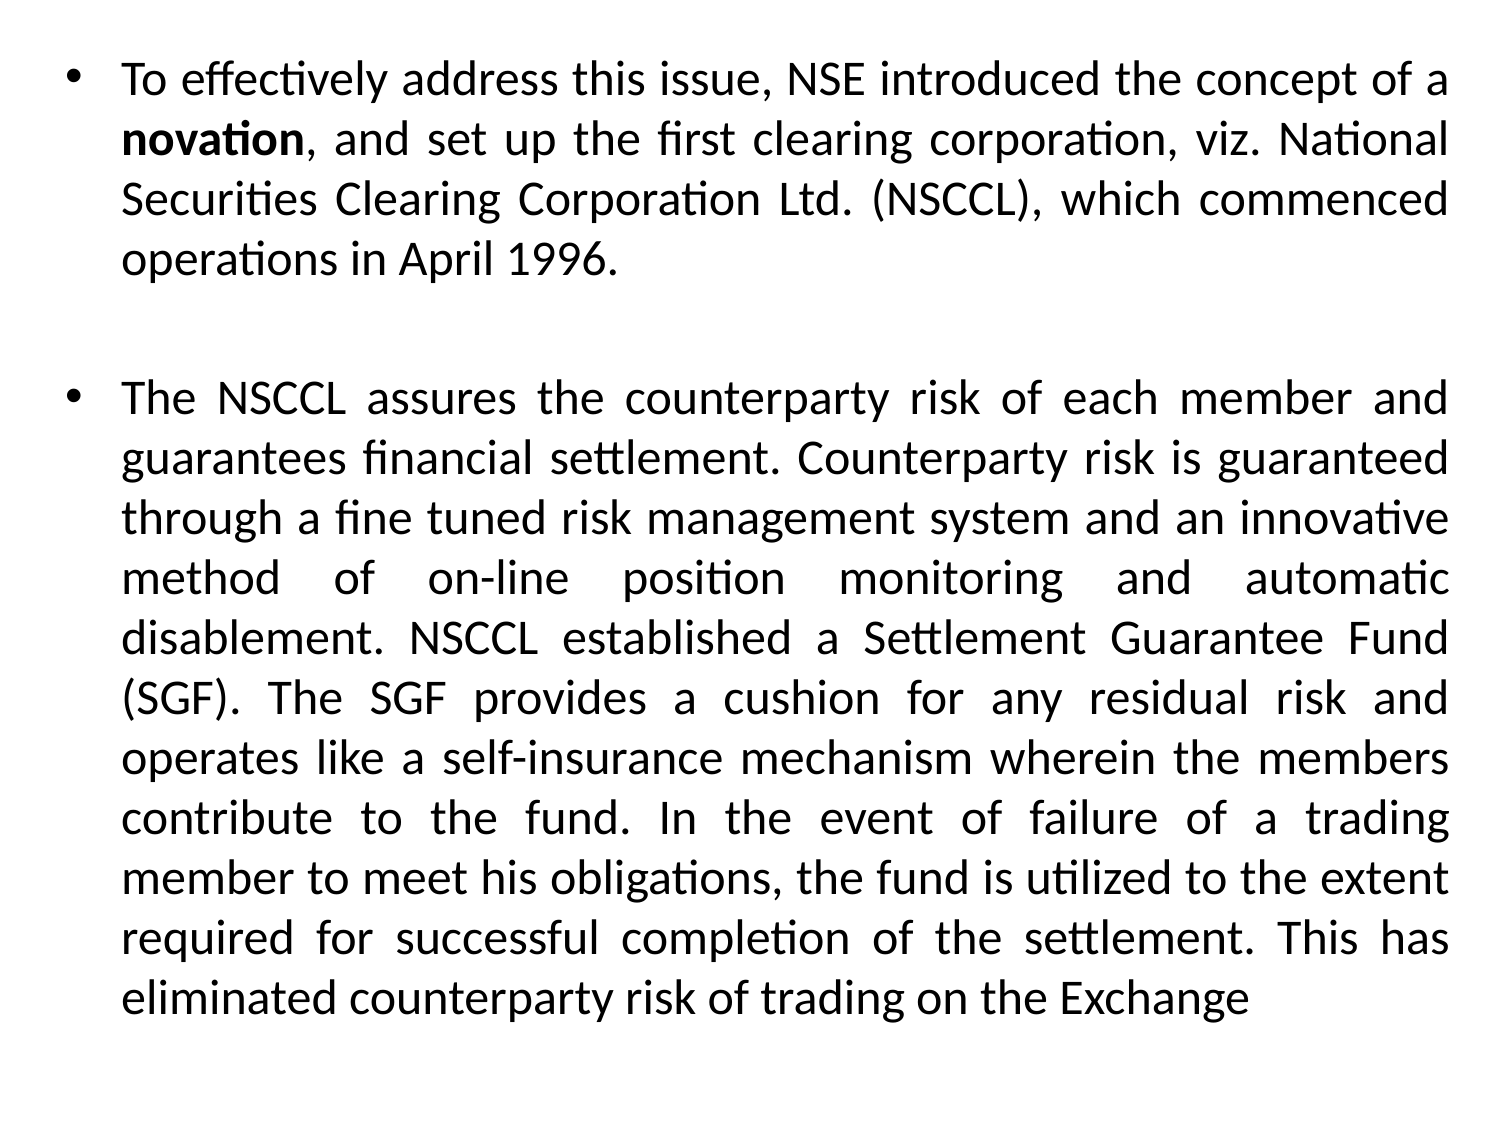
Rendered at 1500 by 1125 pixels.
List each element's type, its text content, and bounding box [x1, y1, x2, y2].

list To effectively address this issue, NSE introduced the concept of a novation, and set up the first clearing corporation, viz. National Securities Clearing Corporation Ltd. (NSCCL), which commenced operations in April 1996. The NSCCL assures the counterparty risk of each member and guarantees financial settlement. Counterparty risk is guaranteed through a fine tuned risk management system and an innovative method of on-line position monitoring and automatic disablement. NSCCL established a Settlement Guarantee Fund (SGF). The SGF provides a cushion for any residual risk and operates like a self-insurance mechanism wherein the members contribute to the fund. In the event of failure of a trading member to meet his obligations, the fund is utilized to the extent required for successful completion of the settlement. This has eliminated counterparty risk of trading on the Exchange [50, 37, 1466, 1088]
